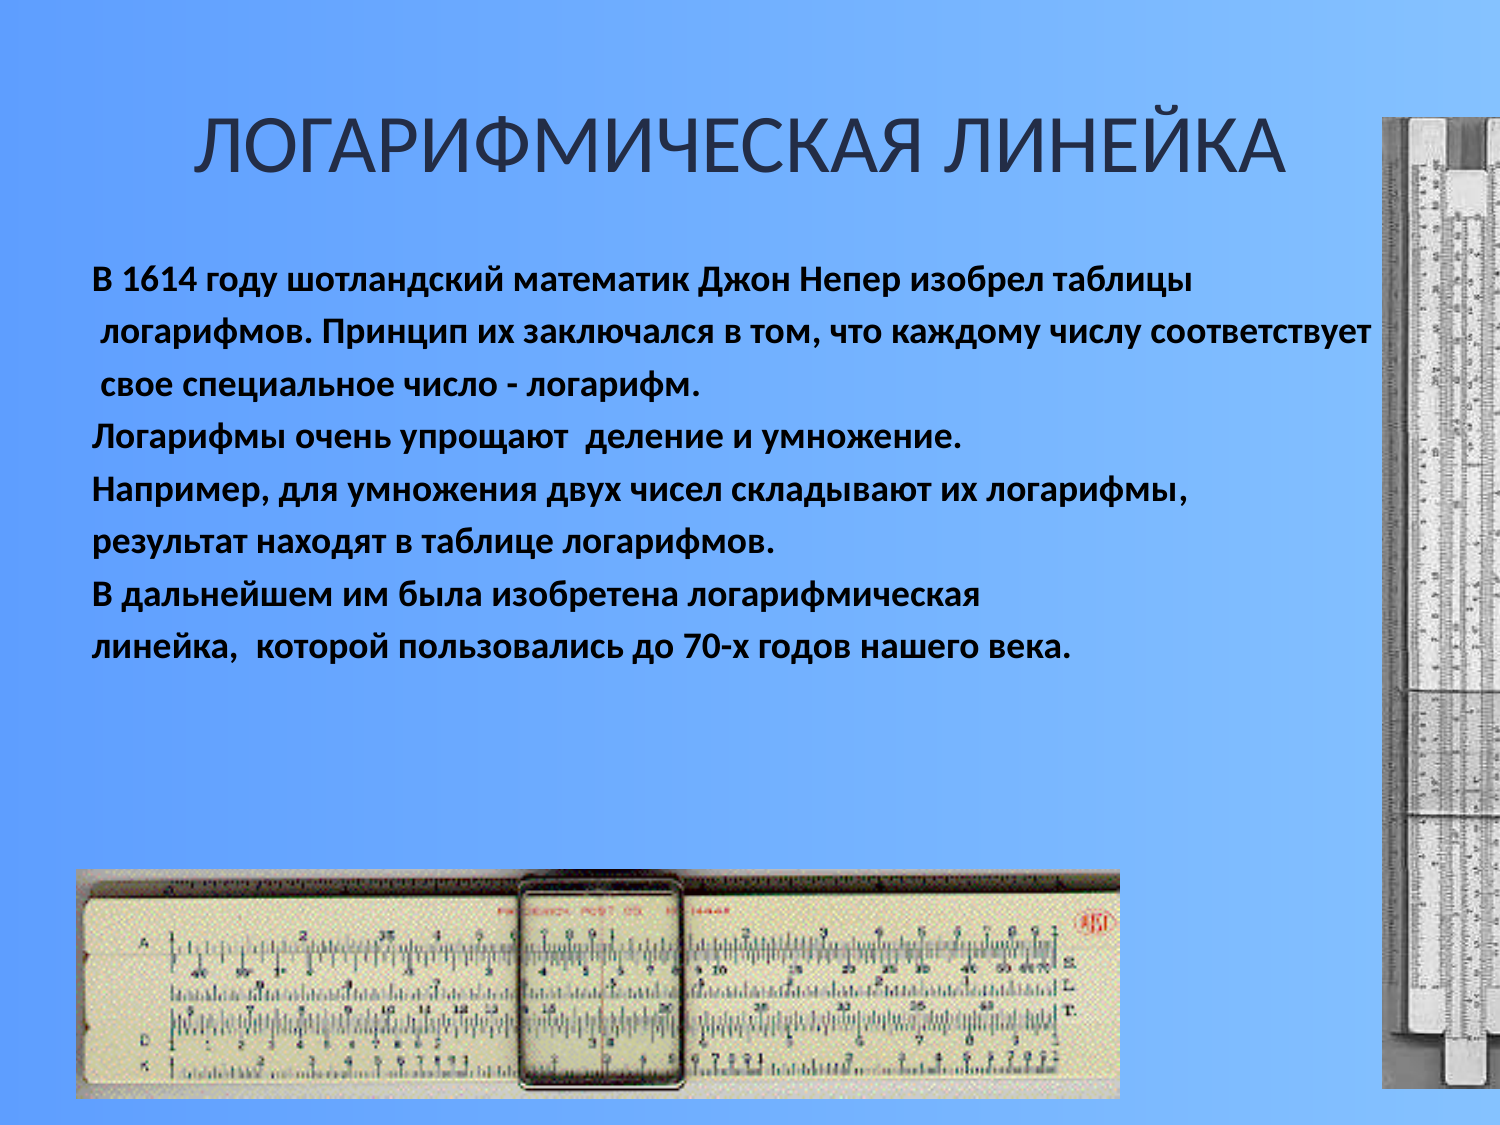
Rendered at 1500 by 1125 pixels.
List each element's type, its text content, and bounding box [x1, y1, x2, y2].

title ЛОГАРИФМИЧЕСКАЯ ЛИНЕЙКА [75, 45, 1425, 233]
list В 1614 году шотландский математик Джон Непер изобрел таблицы логарифмов. Принцип их заключался в том, что каждому числу соответствует свое специальное число - логарифм. Логарифмы очень упрощают деление и умножение. Например, для умножения двух чисел складывают их логарифмы, результат находят в таблице логарифмов. В дальнейшем им была изобретена логарифмическая линейка, которой пользовались до 70-х годов нашего века. [76, 246, 1377, 990]
picture [1382, 116, 1500, 1089]
picture [76, 869, 1121, 1099]
